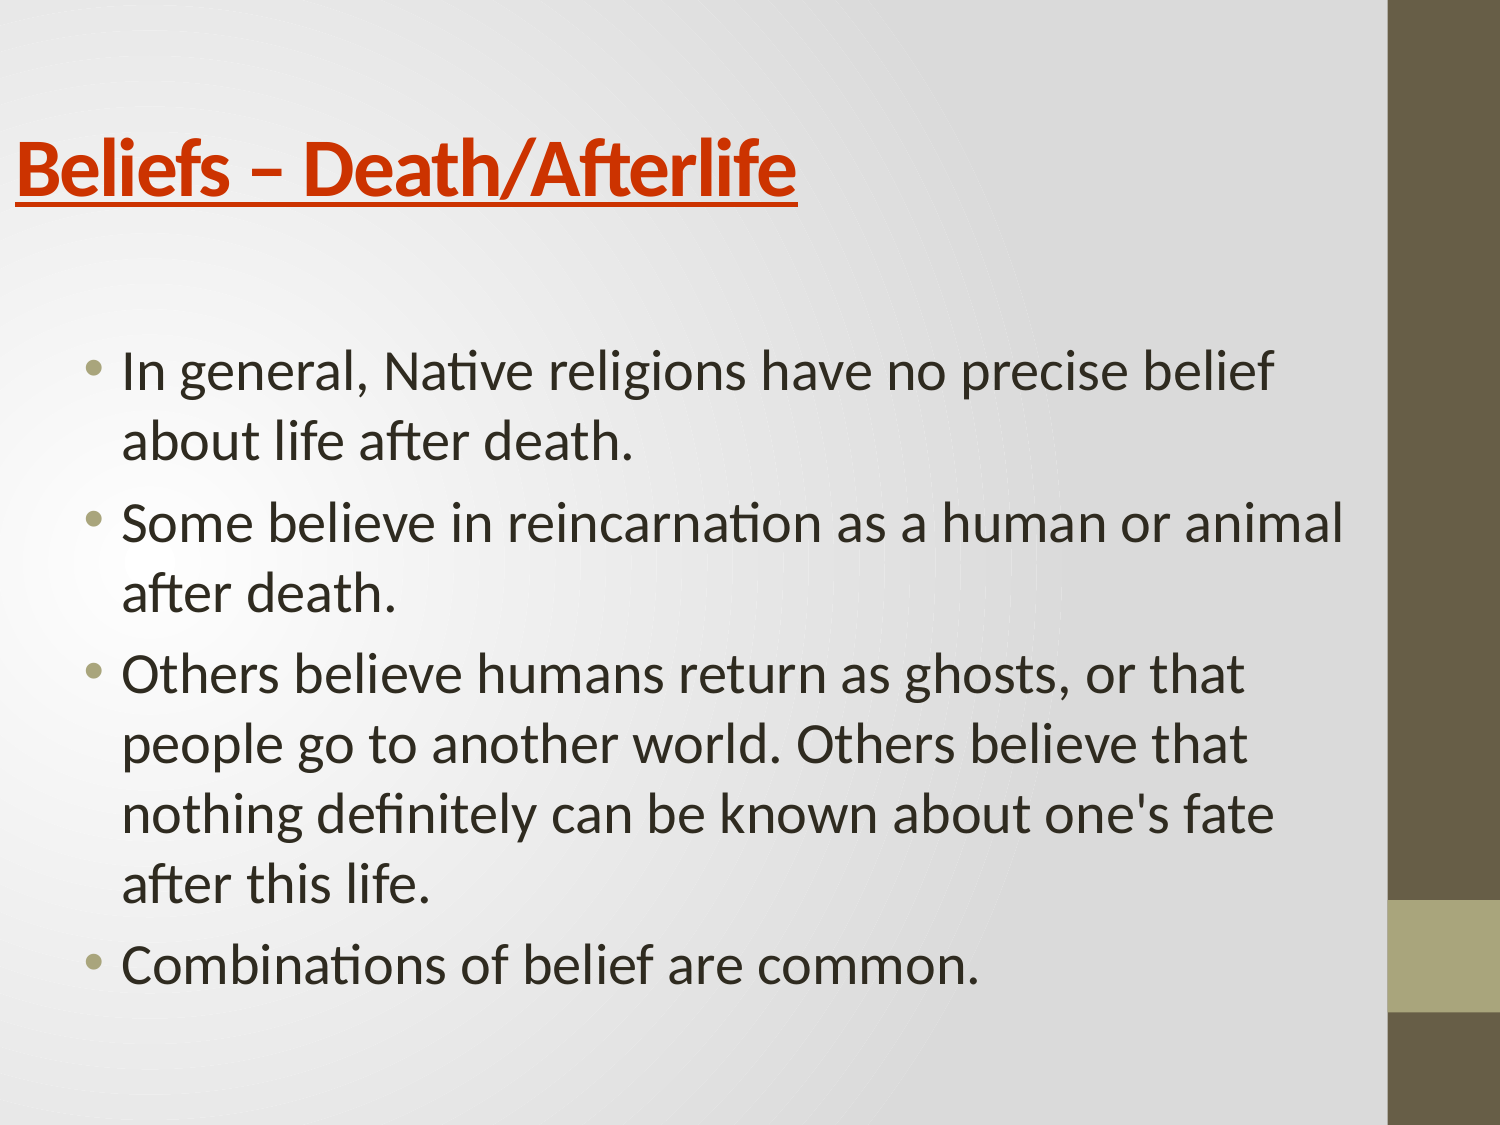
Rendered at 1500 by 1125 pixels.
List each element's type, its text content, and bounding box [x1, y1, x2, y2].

list In general, Native religions have no precise belief about life after death. Some believe in reincarnation as a human or animal after death. Others believe humans return as ghosts, or that people go to another world. Others believe that nothing definitely can be known about one's fate after this life. Combinations of belief are common. [50, 324, 1400, 1071]
title Beliefs – Death/Afterlife [0, 87, 1500, 239]
